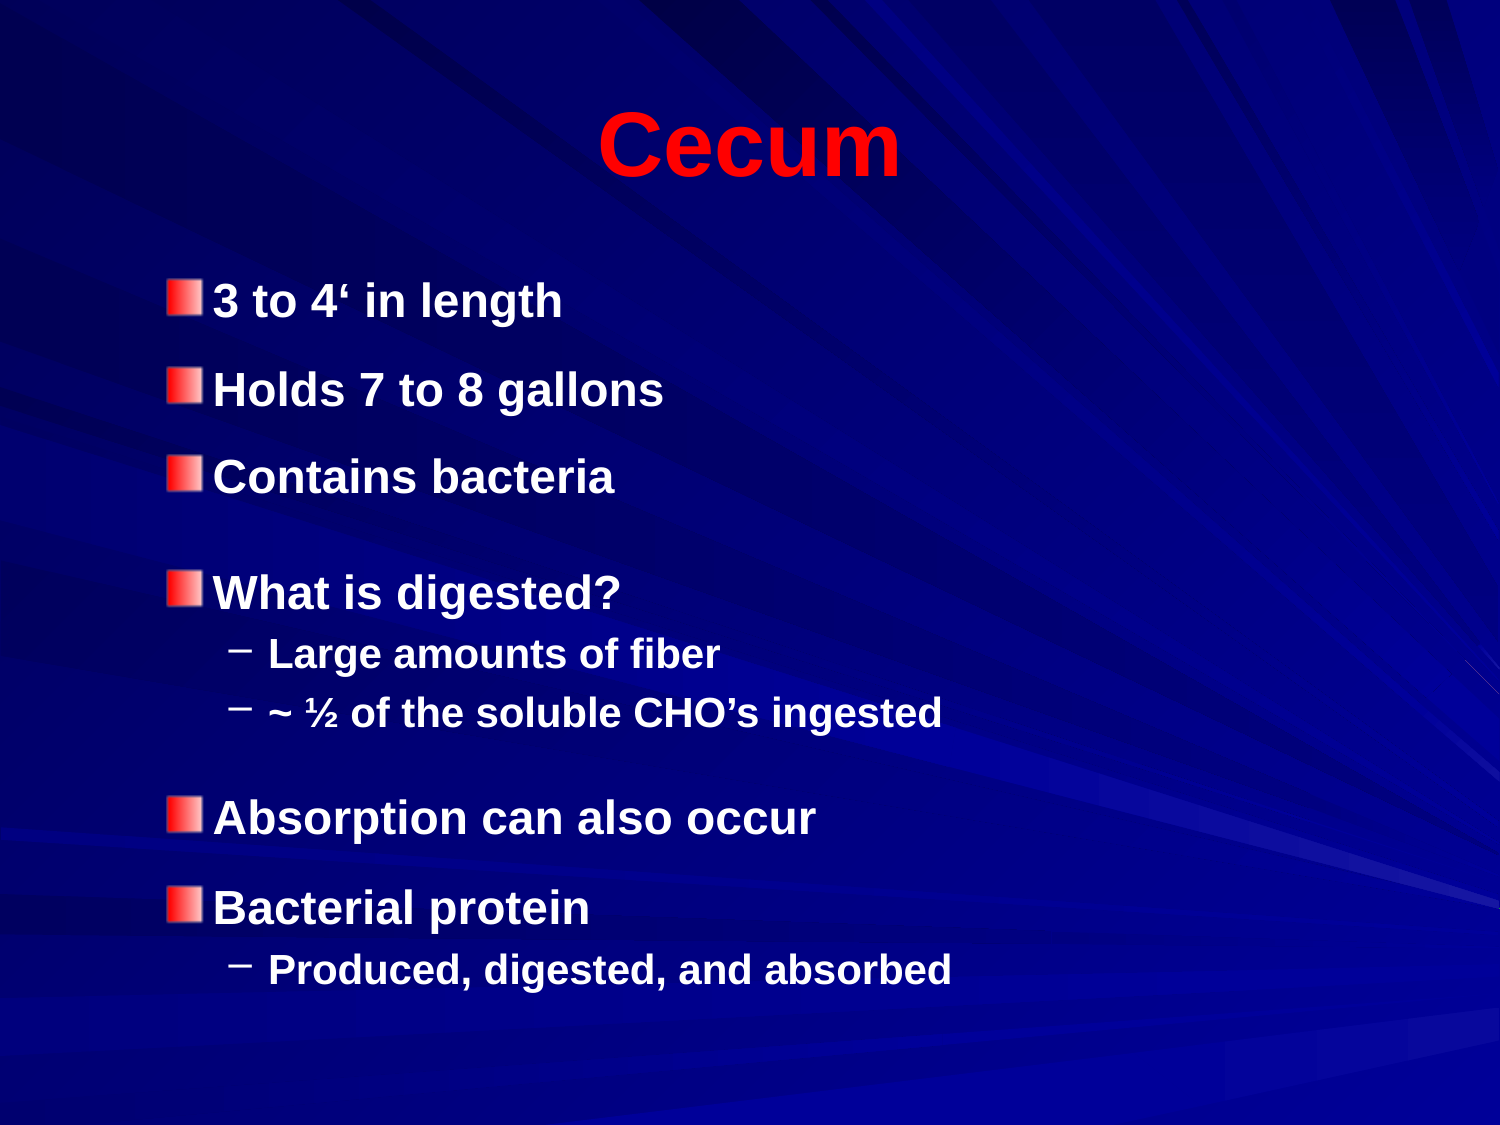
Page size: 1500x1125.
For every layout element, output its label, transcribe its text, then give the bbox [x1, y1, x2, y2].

picture [165, 568, 207, 611]
title Cecum [74, 45, 1426, 234]
picture [165, 365, 207, 408]
picture [165, 794, 207, 837]
picture [165, 453, 207, 496]
picture [165, 884, 207, 927]
picture [165, 277, 207, 320]
list 3 to 4‘ in length Holds 7 to 8 gallons Contains bacteria What is digested? Large amounts of fiber ~ ½ of the soluble CHO’s ingested Absorption can also occur Bacterial protein Produced, digested, and absorbed [149, 262, 1426, 1006]
